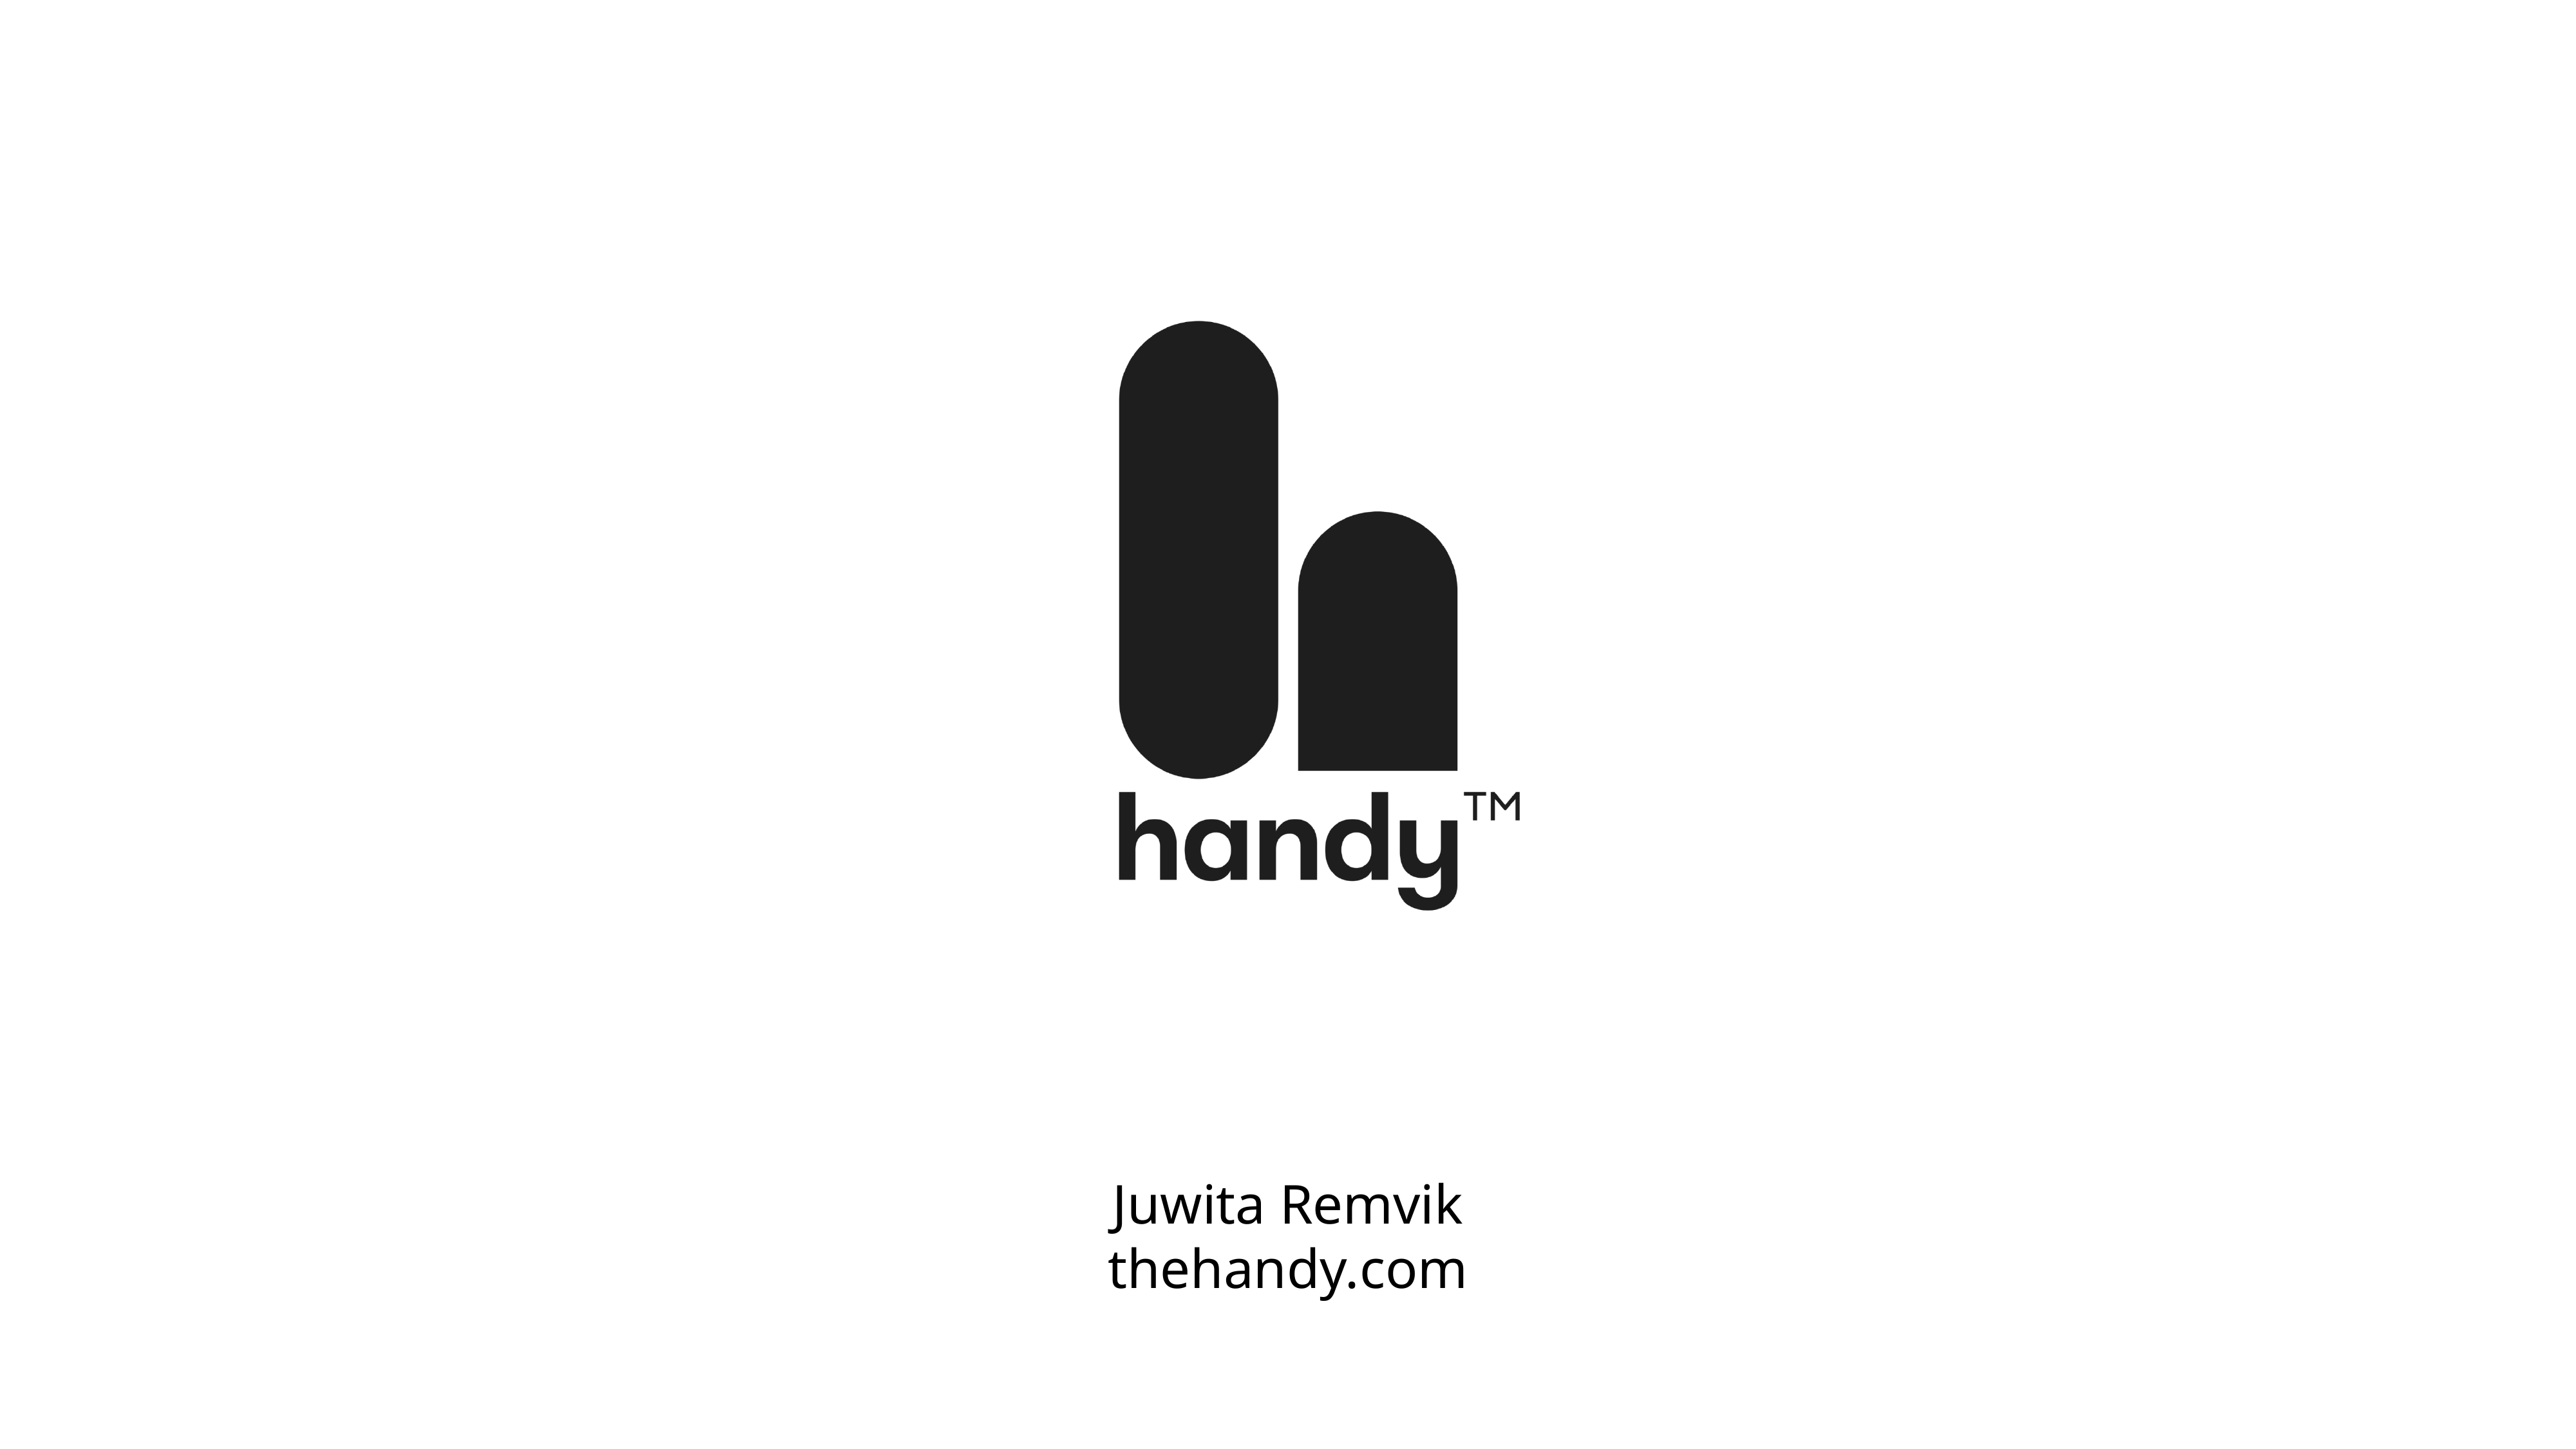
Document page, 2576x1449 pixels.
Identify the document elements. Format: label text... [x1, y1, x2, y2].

picture [960, 163, 1616, 1040]
text_box Juwita Remvik thehandy.com [574, 1163, 2002, 1306]
